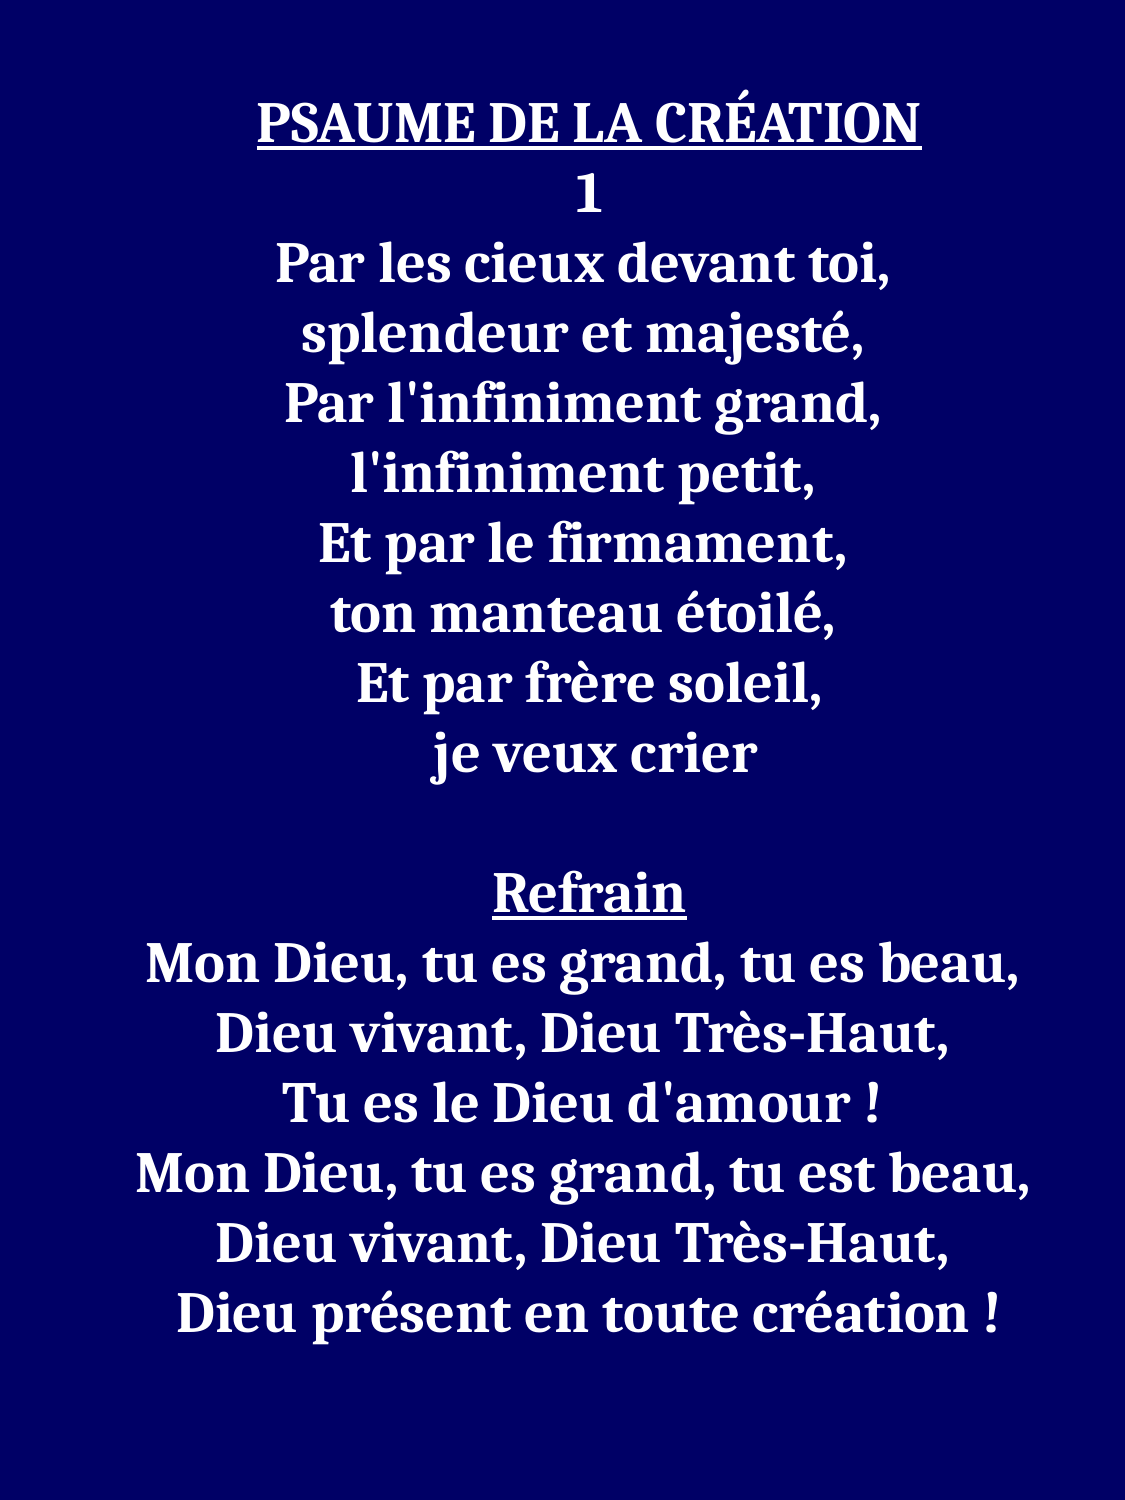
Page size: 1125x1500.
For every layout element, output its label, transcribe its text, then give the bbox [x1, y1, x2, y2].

text_box PSAUME DE LA CRÉATION 1 Par les cieux devant toi, splendeur et majesté, Par l'infiniment grand, l'infiniment petit, Et par le firmament, ton manteau étoilé, Et par frère soleil, je veux crier Refrain Mon Dieu, tu es grand, tu es beau, Dieu vivant, Dieu Très-Haut, Tu es le Dieu d'amour ! Mon Dieu, tu es grand, tu est beau, Dieu vivant, Dieu Très-Haut, Dieu présent en toute création ! [54, 76, 1125, 1469]
